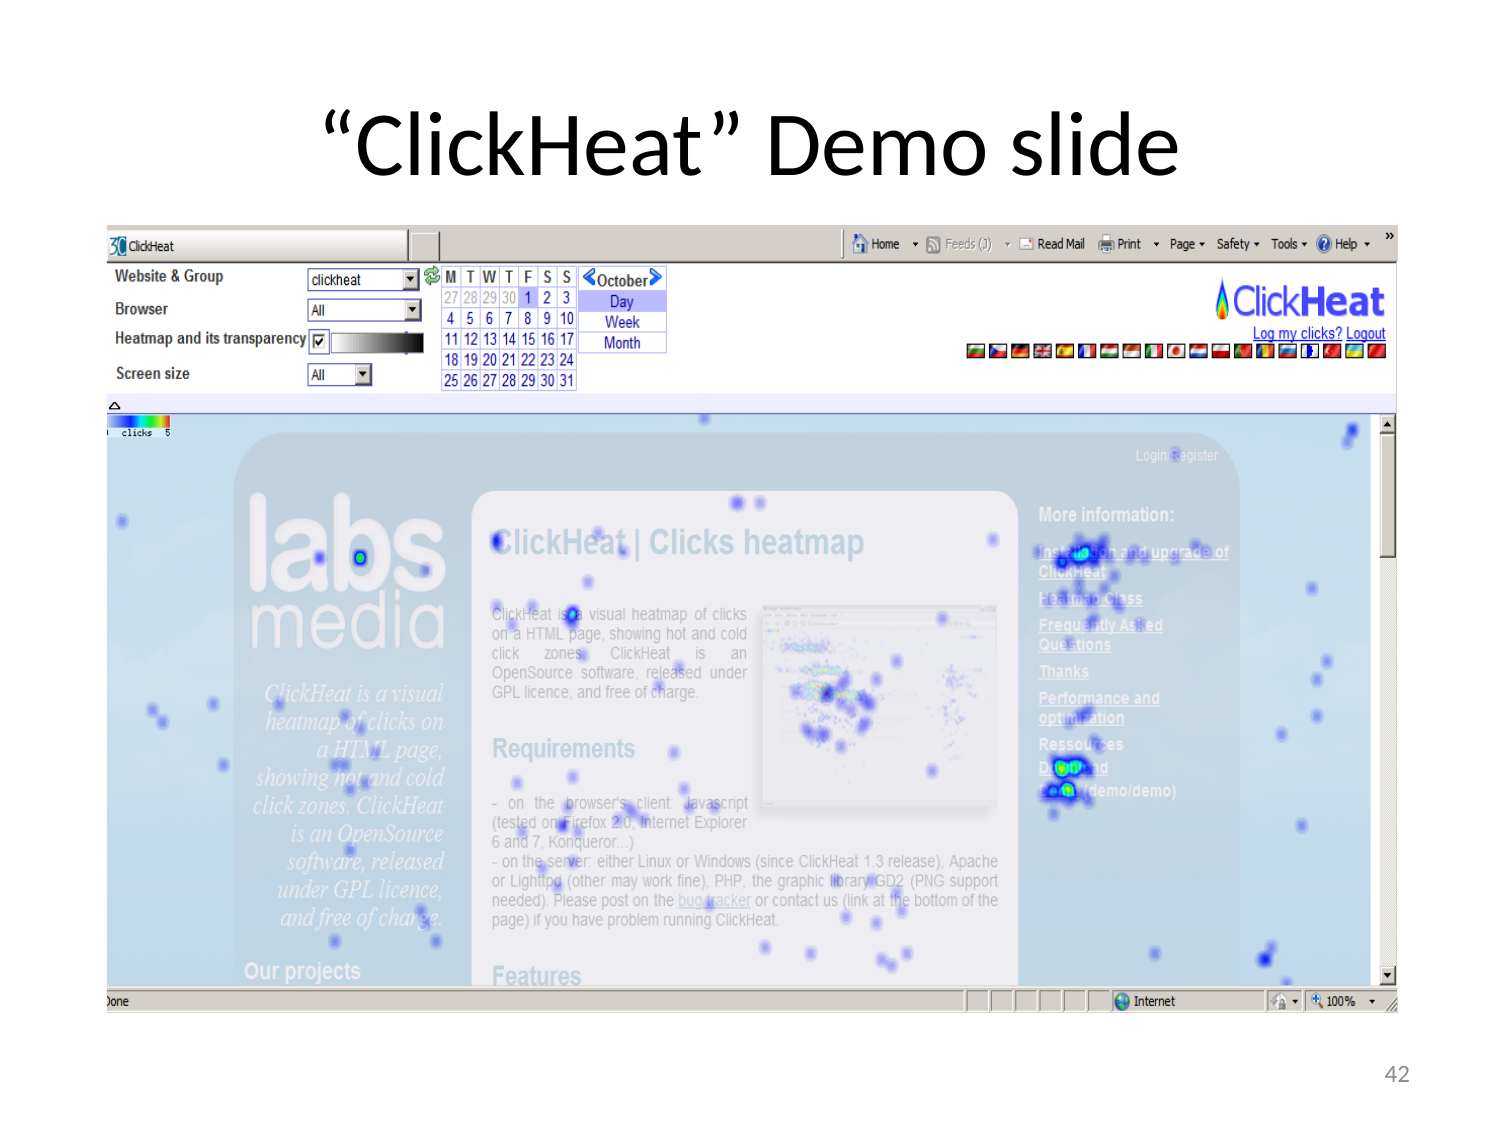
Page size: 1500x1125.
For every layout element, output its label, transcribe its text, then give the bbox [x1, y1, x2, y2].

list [106, 224, 1403, 1013]
slide_number 42 [1074, 1042, 1425, 1103]
title “ClickHeat” Demo slide [75, 45, 1425, 233]
